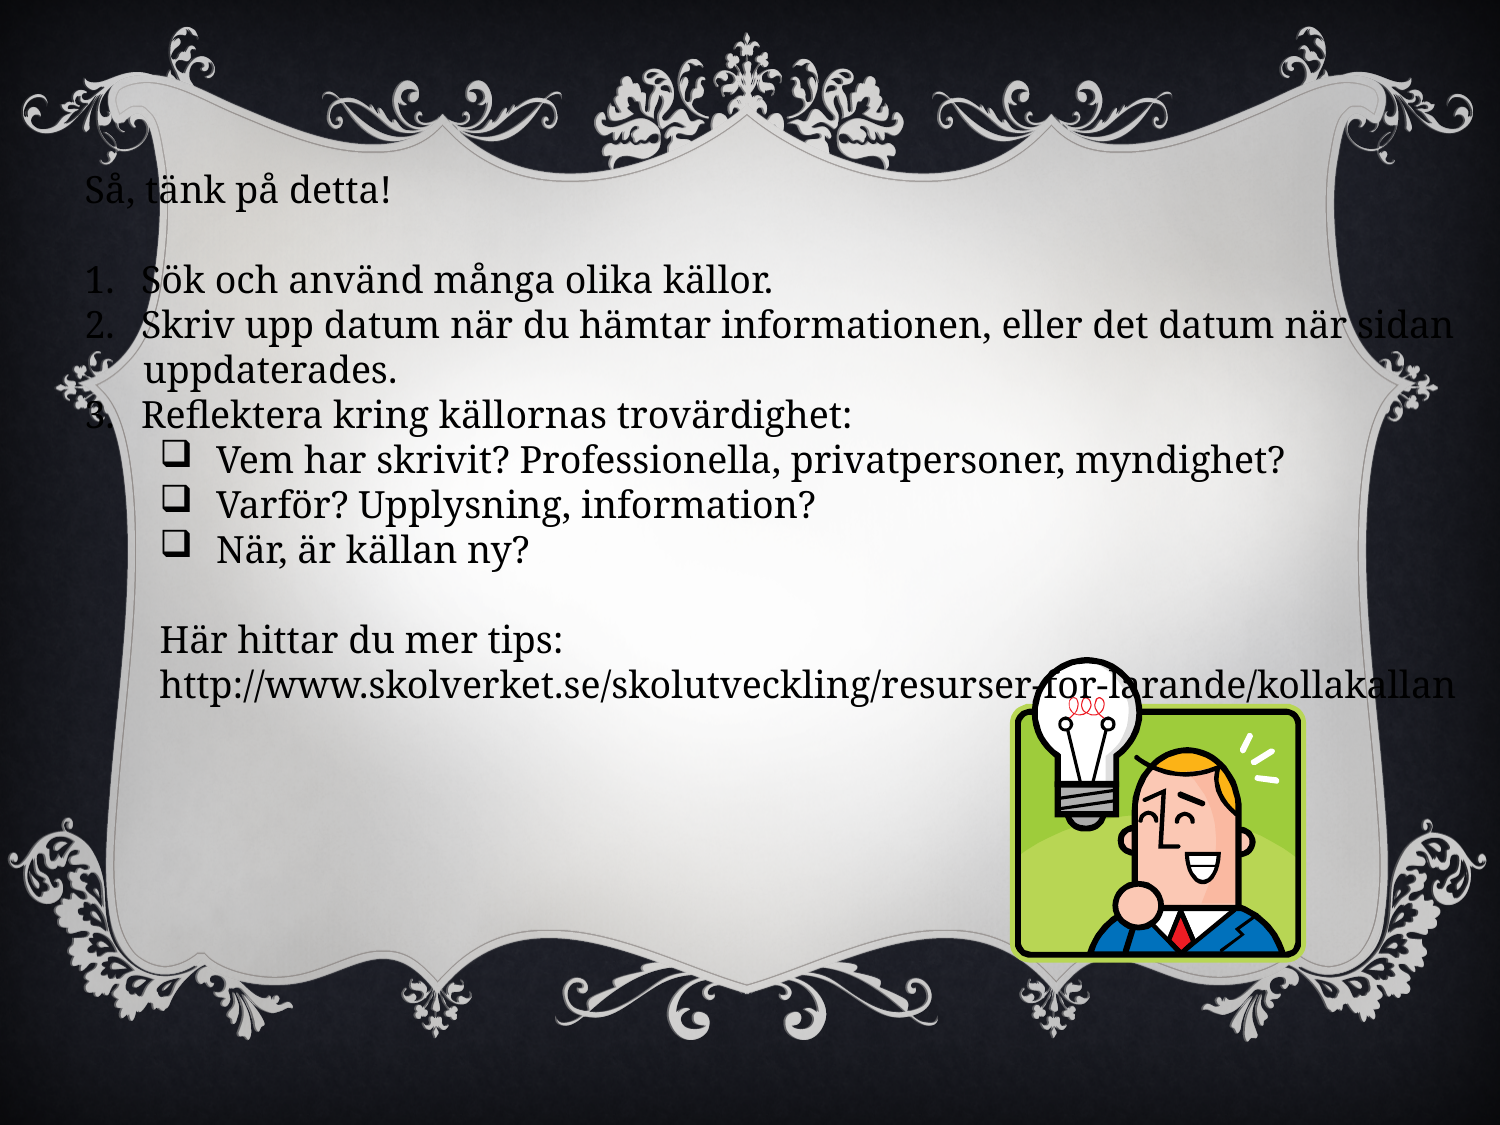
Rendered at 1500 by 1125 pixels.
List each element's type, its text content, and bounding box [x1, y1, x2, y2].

picture [0, 0, 1500, 1125]
text_box Så, tänk på detta! Sök och använd många olika källor. Skriv upp datum när du hämtar informationen, eller det datum när sidan uppdaterades. Reflektera kring källornas trovärdighet: Vem har skrivit? Professionella, privatpersoner, myndighet? Varför? Upplysning, information? När, är källan ny? Här hittar du mer tips: http://www.skolverket.se/skolutveckling/resurser-for-larande/kollakallan [69, 158, 1481, 804]
